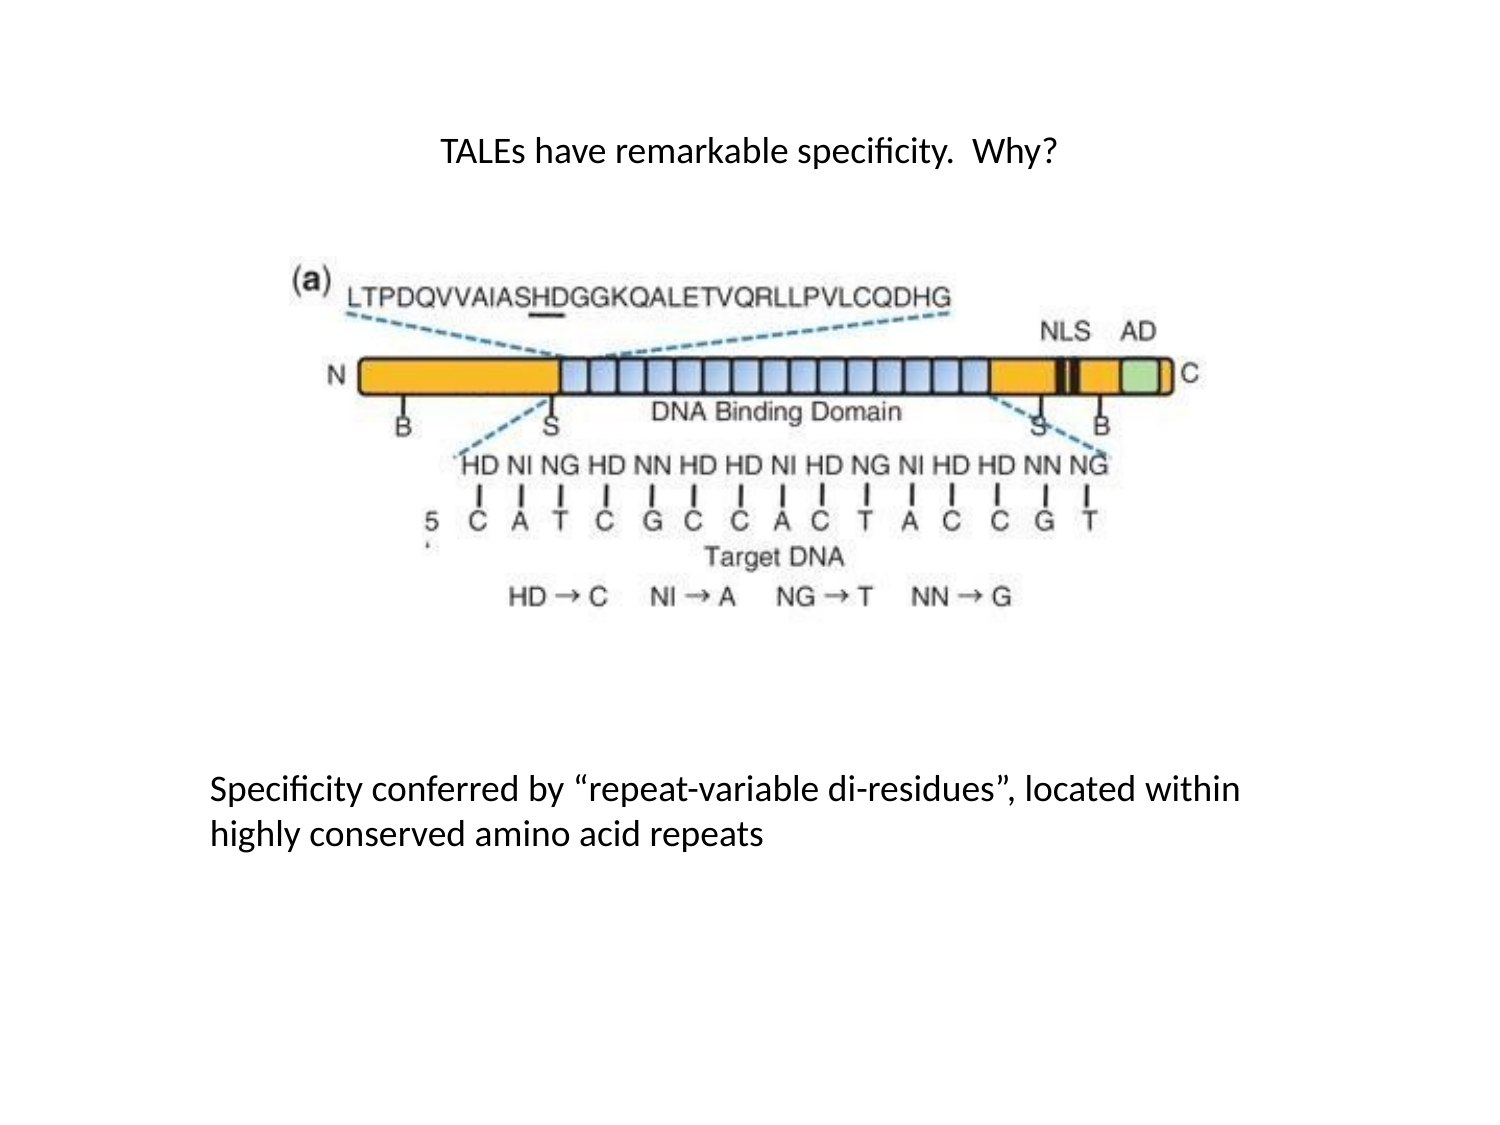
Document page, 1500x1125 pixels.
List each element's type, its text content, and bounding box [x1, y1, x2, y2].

picture [289, 256, 1211, 638]
text_box TALEs have remarkable specificity. Why? [425, 118, 1075, 179]
text_box Specificity conferred by “repeat-variable di-residues”, located within highly conserved amino acid repeats [195, 756, 1305, 862]
